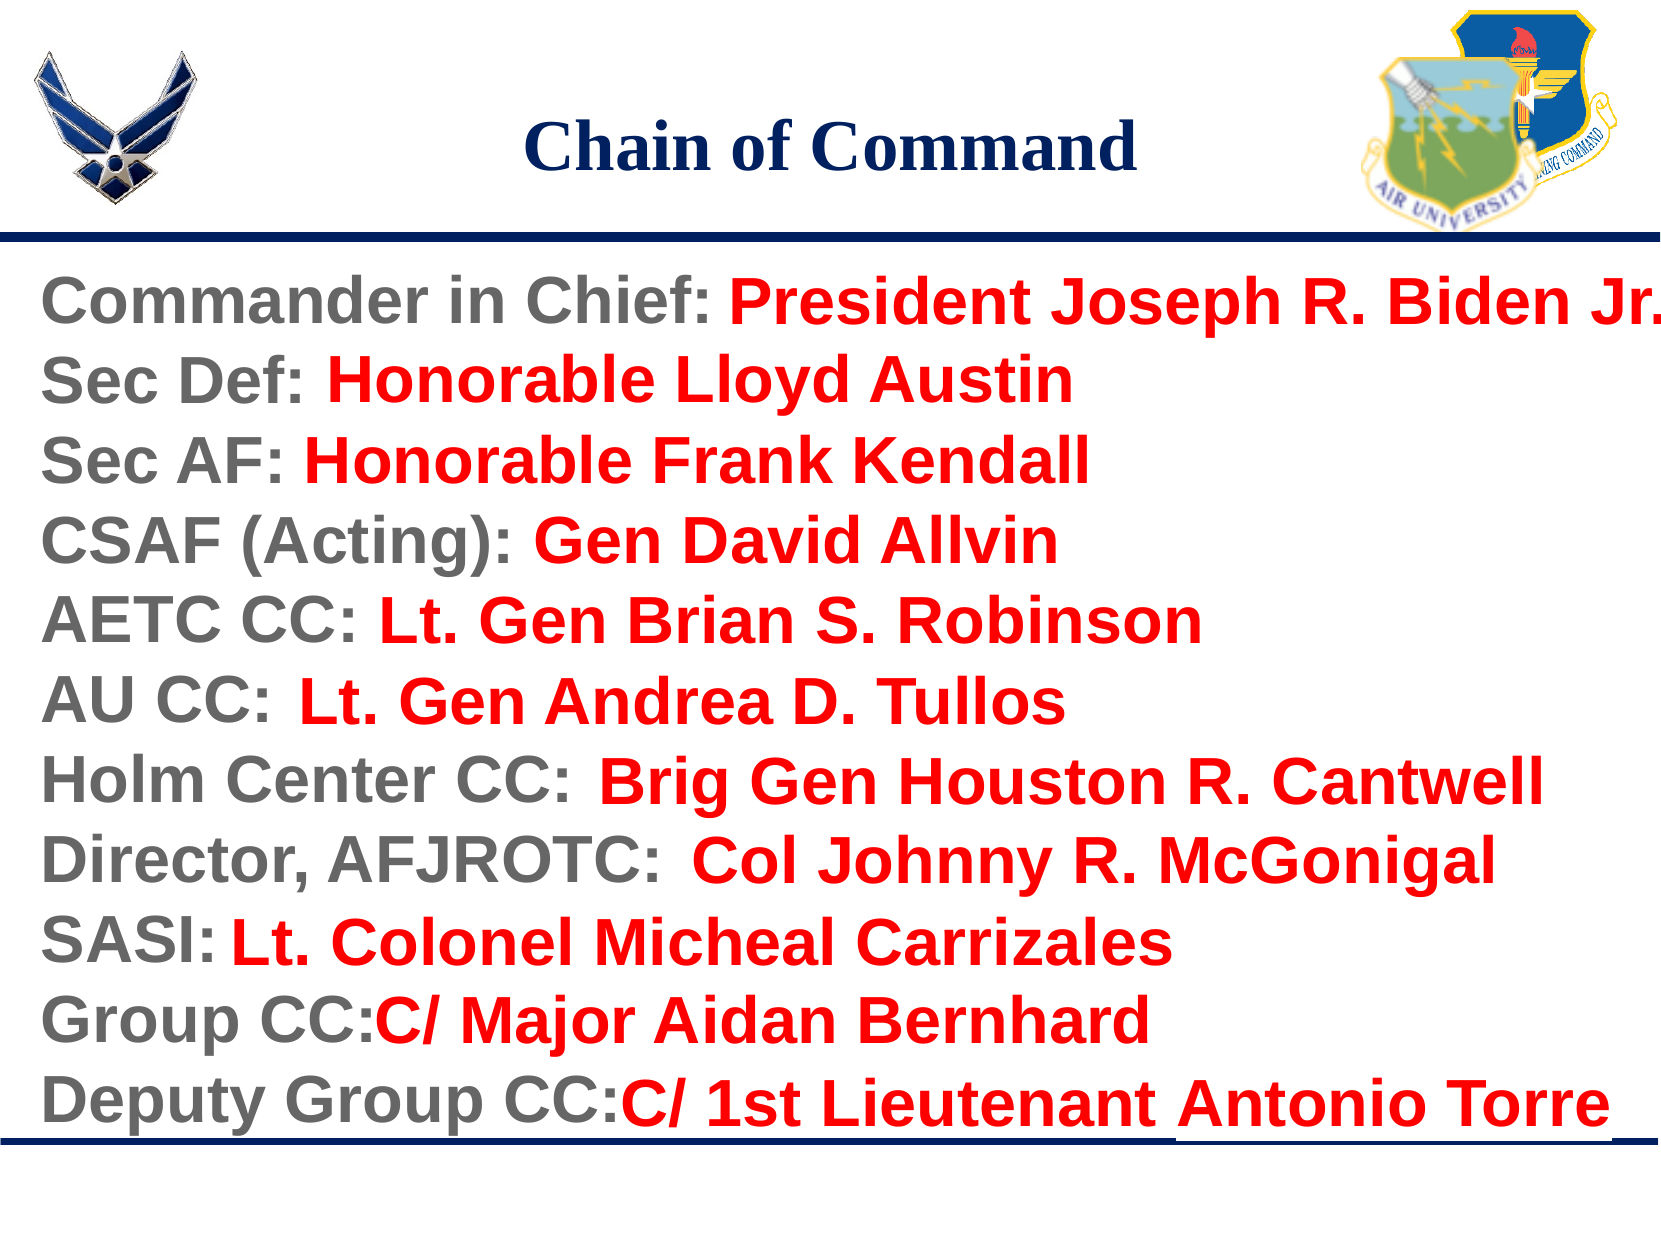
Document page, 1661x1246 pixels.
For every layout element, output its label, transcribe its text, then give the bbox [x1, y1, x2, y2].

text_box Lt. Colonel Micheal Carrizales [215, 891, 1375, 987]
text_box C/ 1st Lieutenant Antonio Torre [605, 1052, 1661, 1148]
text_box Brig Gen Houston R. Cantwell [583, 730, 1661, 826]
picture [0, 1138, 605, 1145]
text_box Honorable Frank Kendall [270, 409, 1181, 505]
text_box C/ Major Aidan Bernhard [340, 969, 1661, 1065]
text_box [810, 592, 850, 653]
text_box Lt. Gen Brian S. Robinson [363, 569, 1425, 665]
text_box Gen David Allvin [500, 489, 1425, 569]
text_box Col Johnny R. McGonigal [676, 809, 1521, 905]
title Chain of Command [114, 61, 1547, 232]
picture [1361, 10, 1617, 195]
text_box Commander in Chief: Sec Def: Sec AF: CSAF (Acting): AETC CC: AU CC: Holm Center CC: Director, AFJROTC: SASI: Group CC: Deputy Group CC: [25, 248, 1637, 1130]
text_box President Joseph R. Biden Jr. [676, 250, 1661, 347]
text_box Honorable Lloyd Austin [293, 328, 1181, 409]
text_box Lt. Gen Andrea D. Tullos [283, 650, 1345, 745]
picture [29, 49, 200, 207]
